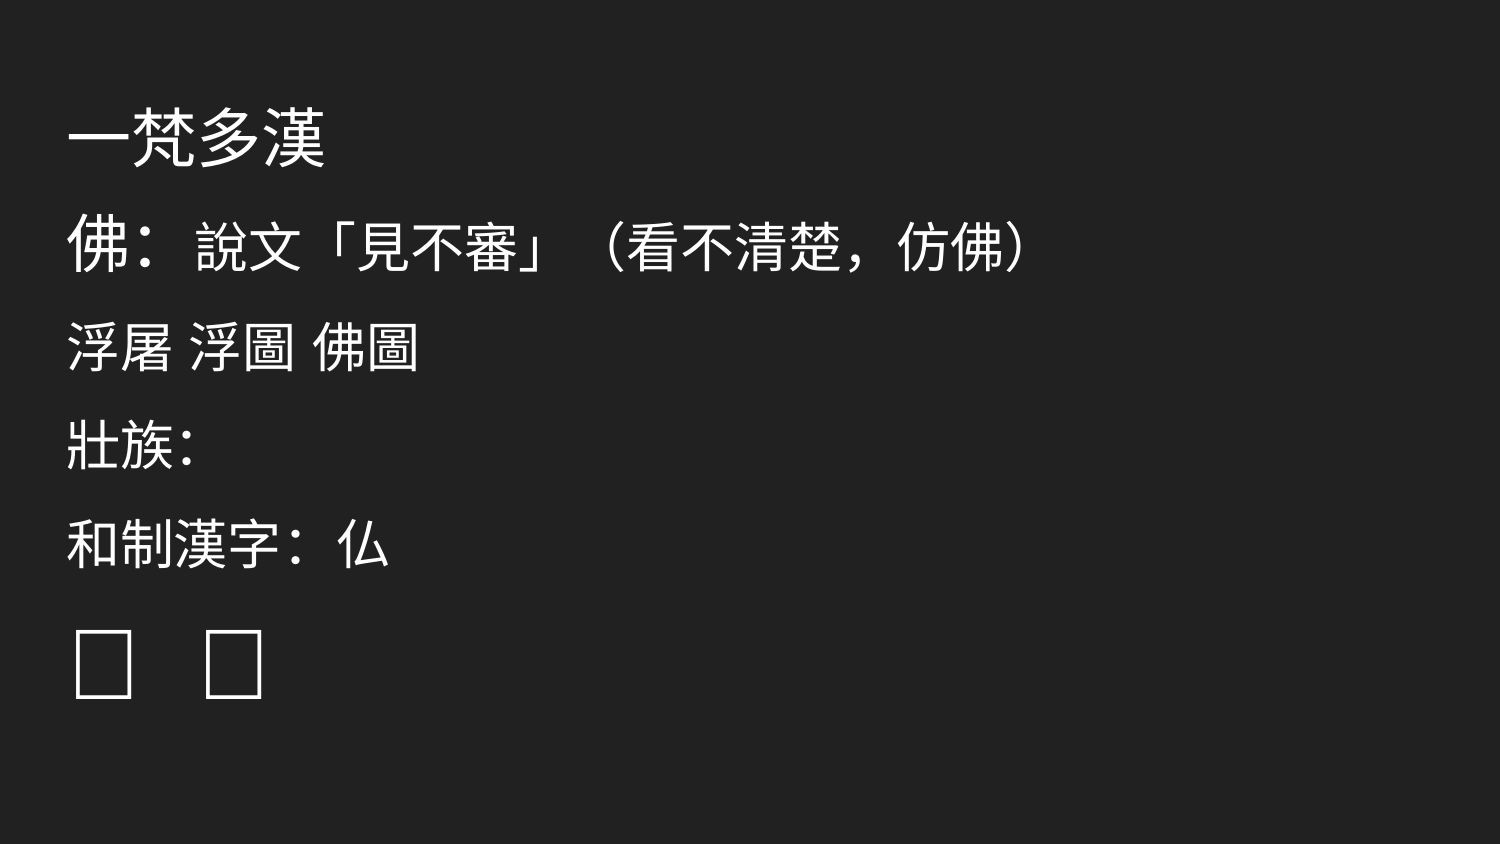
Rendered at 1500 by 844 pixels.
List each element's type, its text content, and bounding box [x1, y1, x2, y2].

list 佛：說文「見不審」（看不清楚，仿佛） 浮屠 浮圖 佛圖 壯族：𭀯 和制漢字：仏 𠑵 𦤲 [51, 176, 1449, 737]
title 一梵多漢 [51, 82, 1449, 176]
